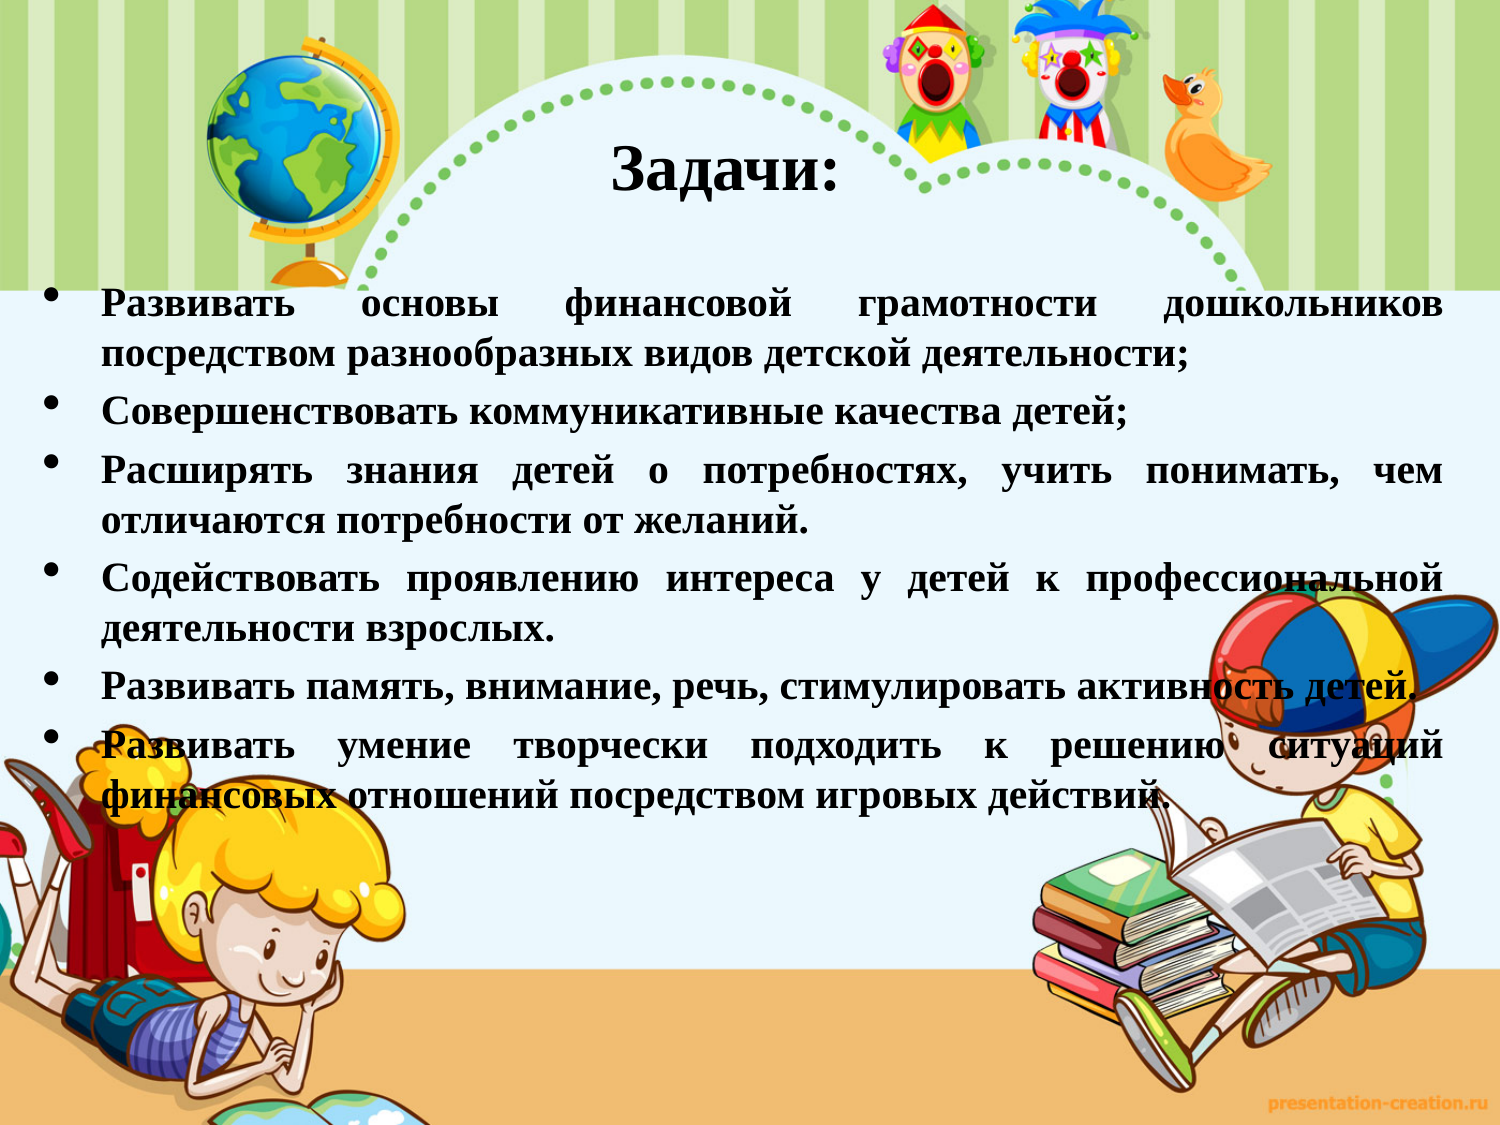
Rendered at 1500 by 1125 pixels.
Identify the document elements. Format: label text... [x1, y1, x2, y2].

title Задачи: [253, 66, 1199, 261]
picture [0, 0, 1500, 1125]
list Развивать основы финансовой грамотности дошкольников посредством разнообразных видов детской деятельности; Совершенствовать коммуникативные качества детей; Расширять знания детей о потребностях, учить понимать, чем отличаются потребности от желаний. Содействовать проявлению интереса у детей к профессиональной деятельности взрослых. Развивать память, внимание, речь, стимулировать активность детей. Развивать умение творчески подходить к решению ситуаций финансовых отношений посредством игровых действий. [29, 267, 1459, 835]
